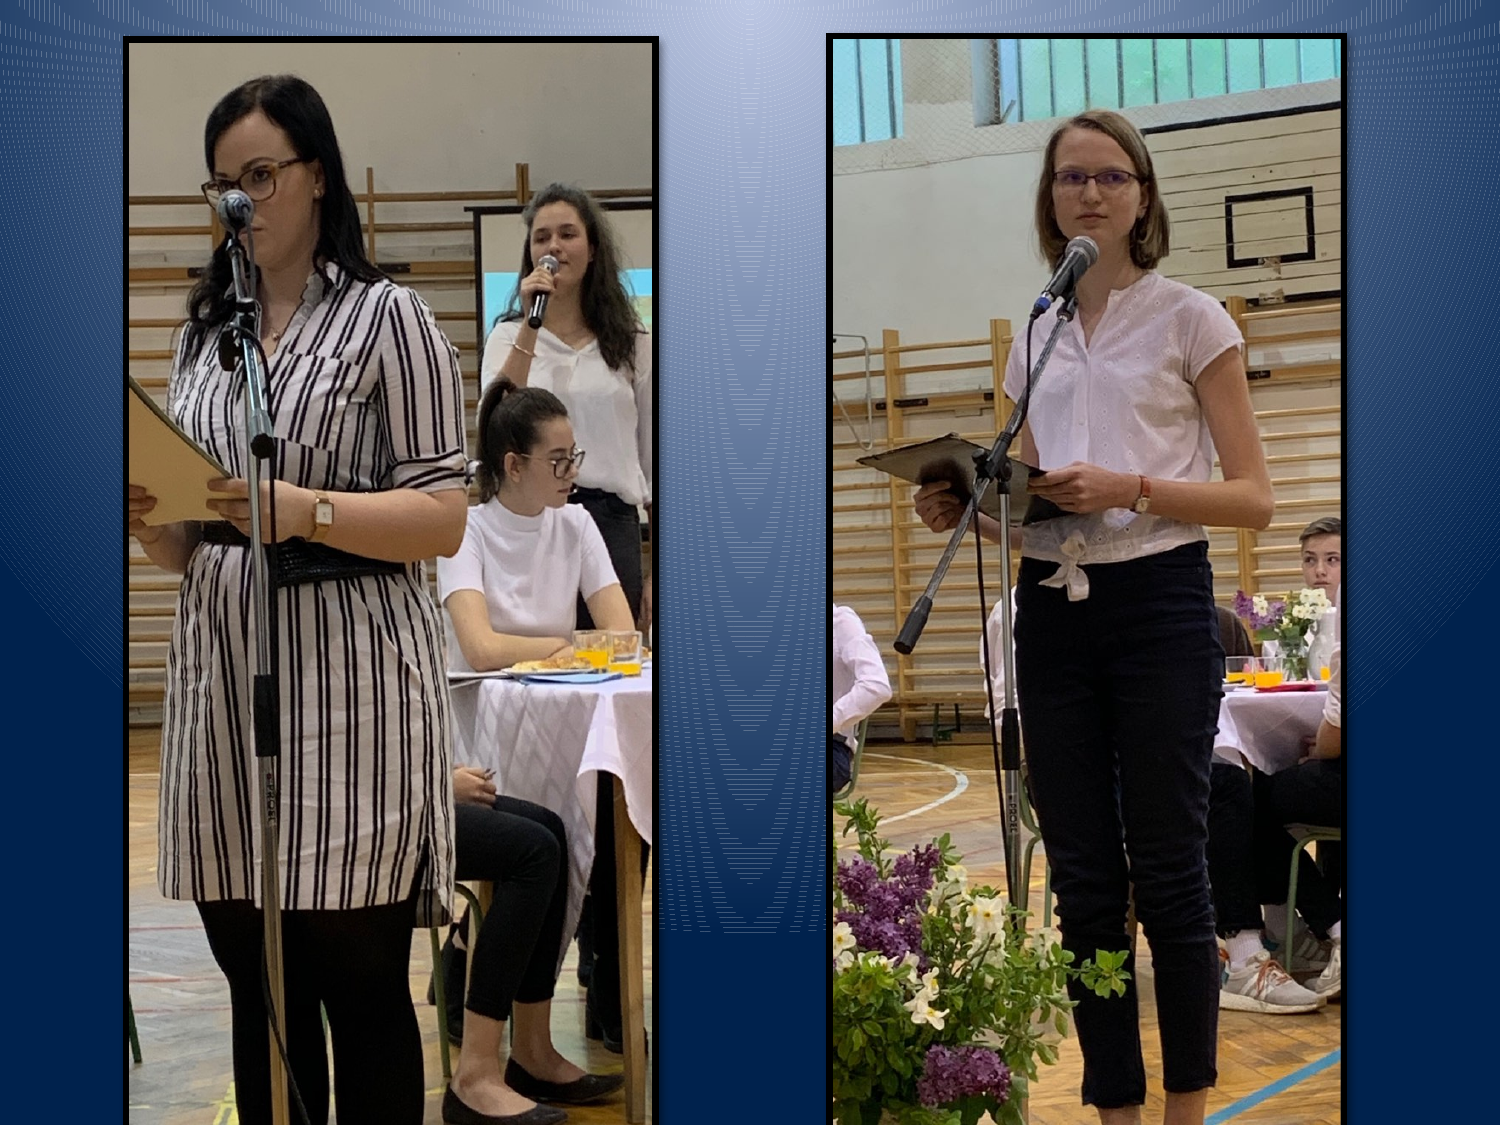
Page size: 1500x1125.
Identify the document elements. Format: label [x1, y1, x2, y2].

list [832, 38, 1341, 1125]
picture [128, 42, 653, 1125]
